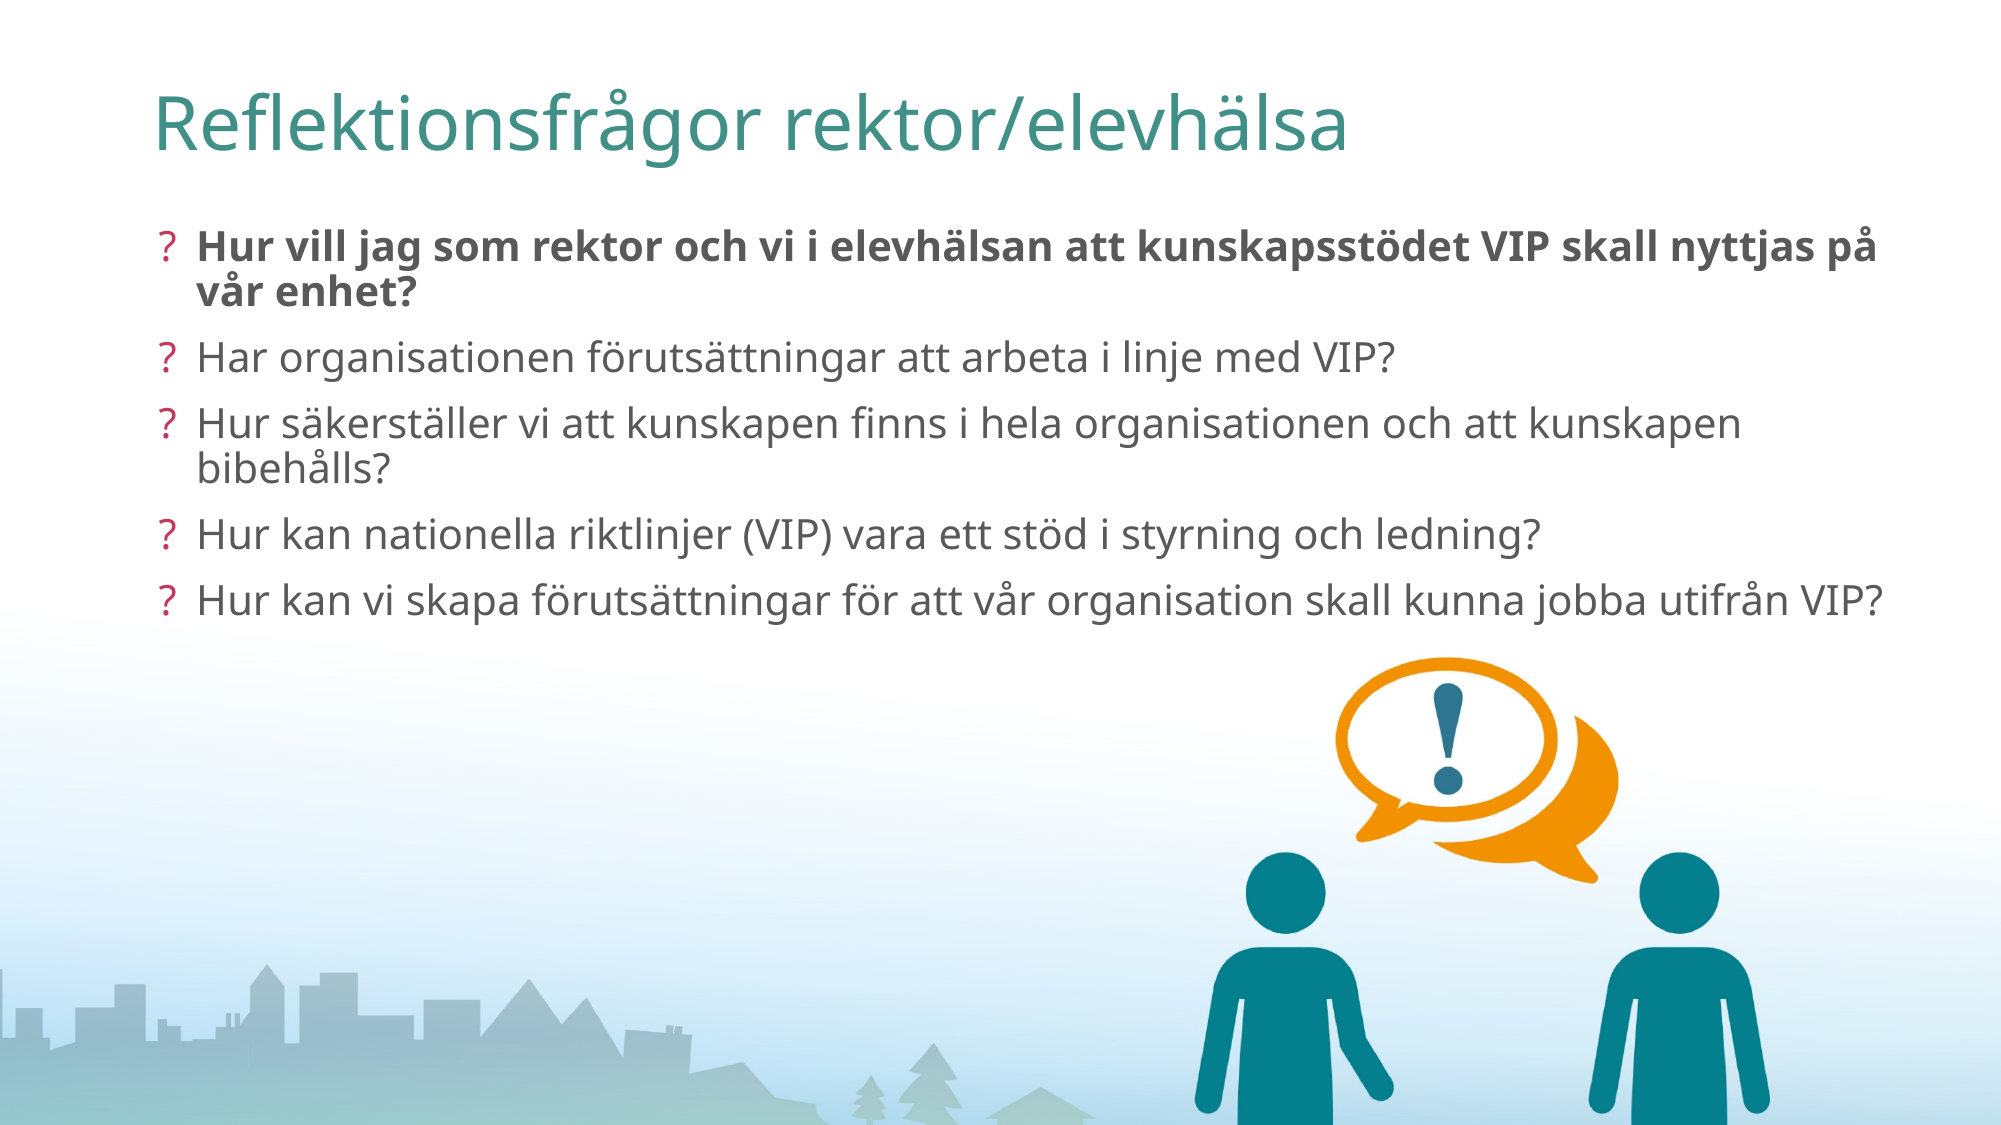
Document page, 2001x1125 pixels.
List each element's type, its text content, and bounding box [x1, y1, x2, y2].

list Hur vill jag som rektor och vi i elevhälsan att kunskapsstödet VIP skall nyttjas på vår enhet? Har organisationen förutsättningar att arbeta i linje med VIP? Hur säkerställer vi att kunskapen finns i hela organisationen och att kunskapen bibehålls? Hur kan nationella riktlinjer (VIP) vara ett stöd i styrning och ledning? Hur kan vi skapa förutsättningar för att vår organisation skall kunna jobba utifrån VIP? [143, 218, 1929, 610]
title Reflektionsfrågor rektor/elevhälsa [137, 17, 1863, 235]
picture [0, 610, 2001, 1125]
